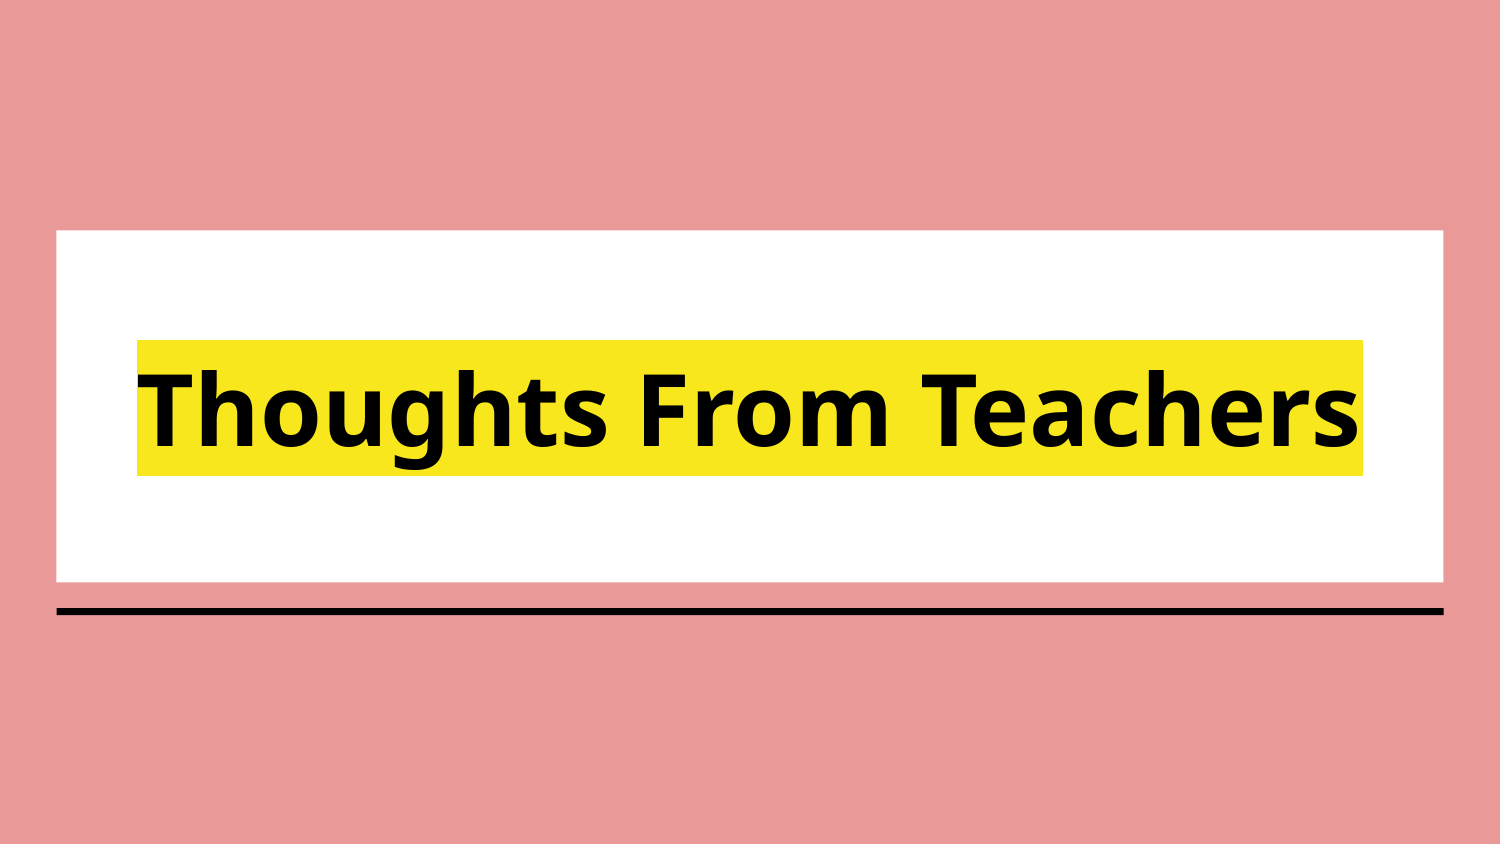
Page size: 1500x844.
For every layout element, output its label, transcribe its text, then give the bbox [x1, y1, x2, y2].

title Thoughts From Teachers [56, 230, 1444, 583]
